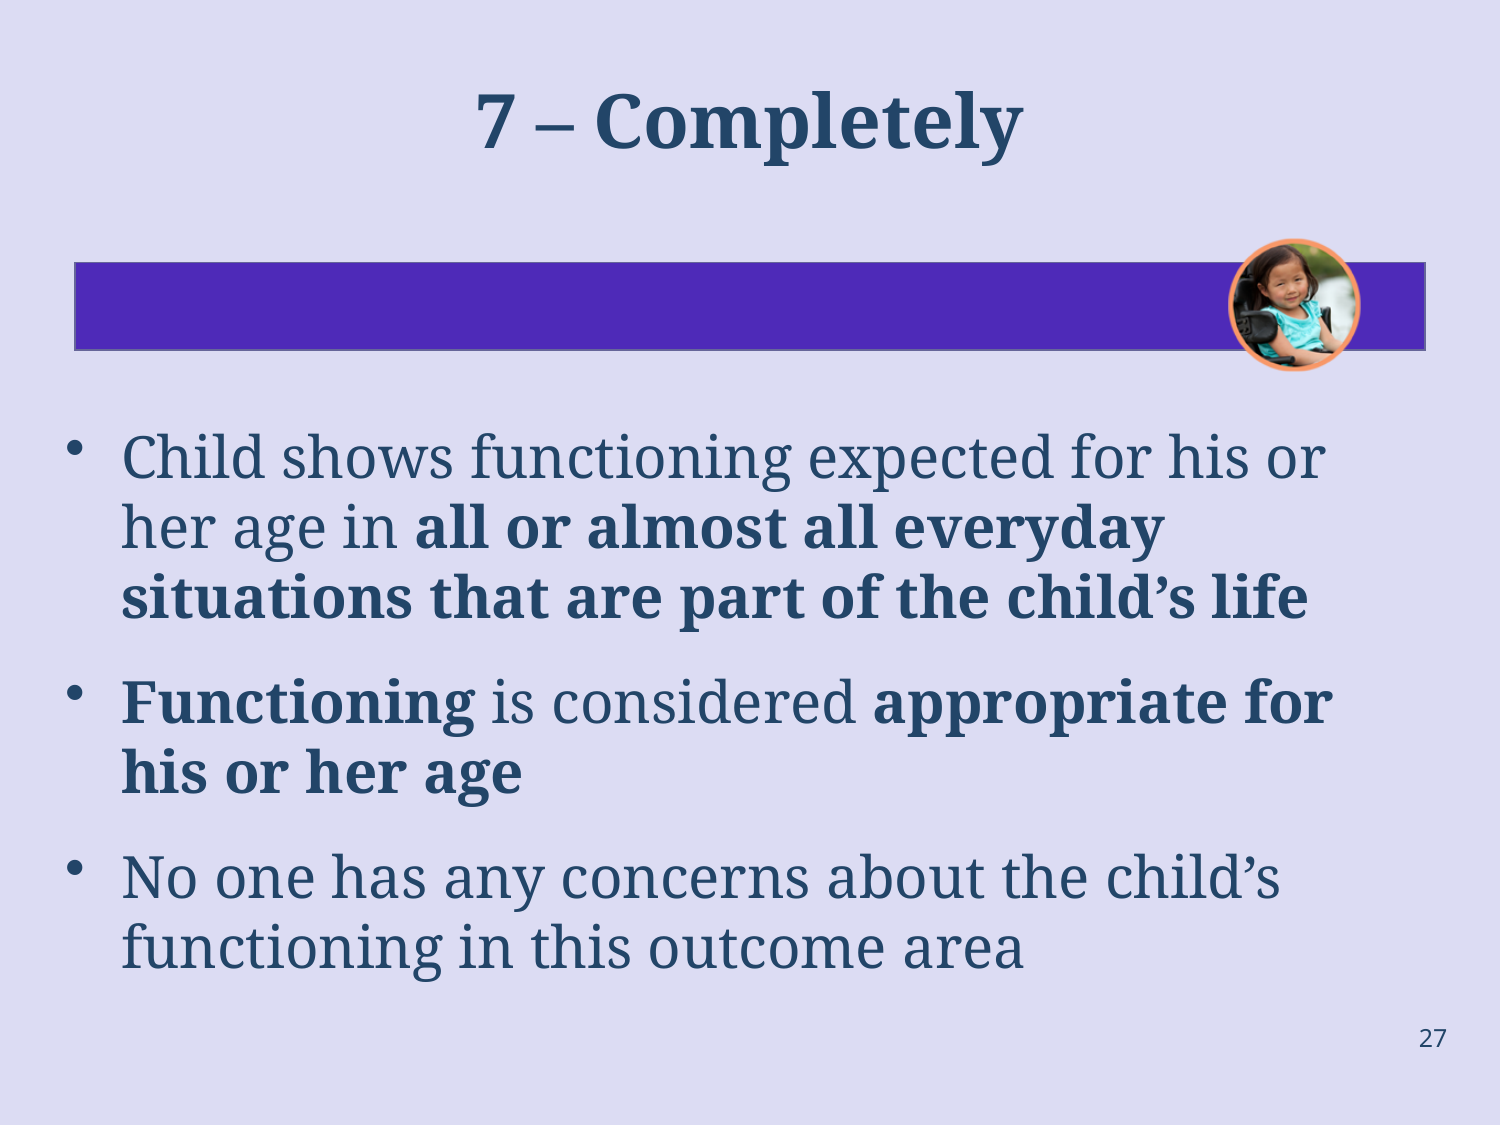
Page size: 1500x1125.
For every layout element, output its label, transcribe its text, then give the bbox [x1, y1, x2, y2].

title 7 – Completely [87, 24, 1413, 213]
list Child shows functioning expected for his or her age in all or almost all everyday situations that are part of the child’s life Functioning is considered appropriate for his or her age No one has any concerns about the child’s functioning in this outcome area [49, 412, 1401, 1093]
slide_number 27 [1401, 999, 1463, 1079]
picture [1225, 236, 1363, 373]
